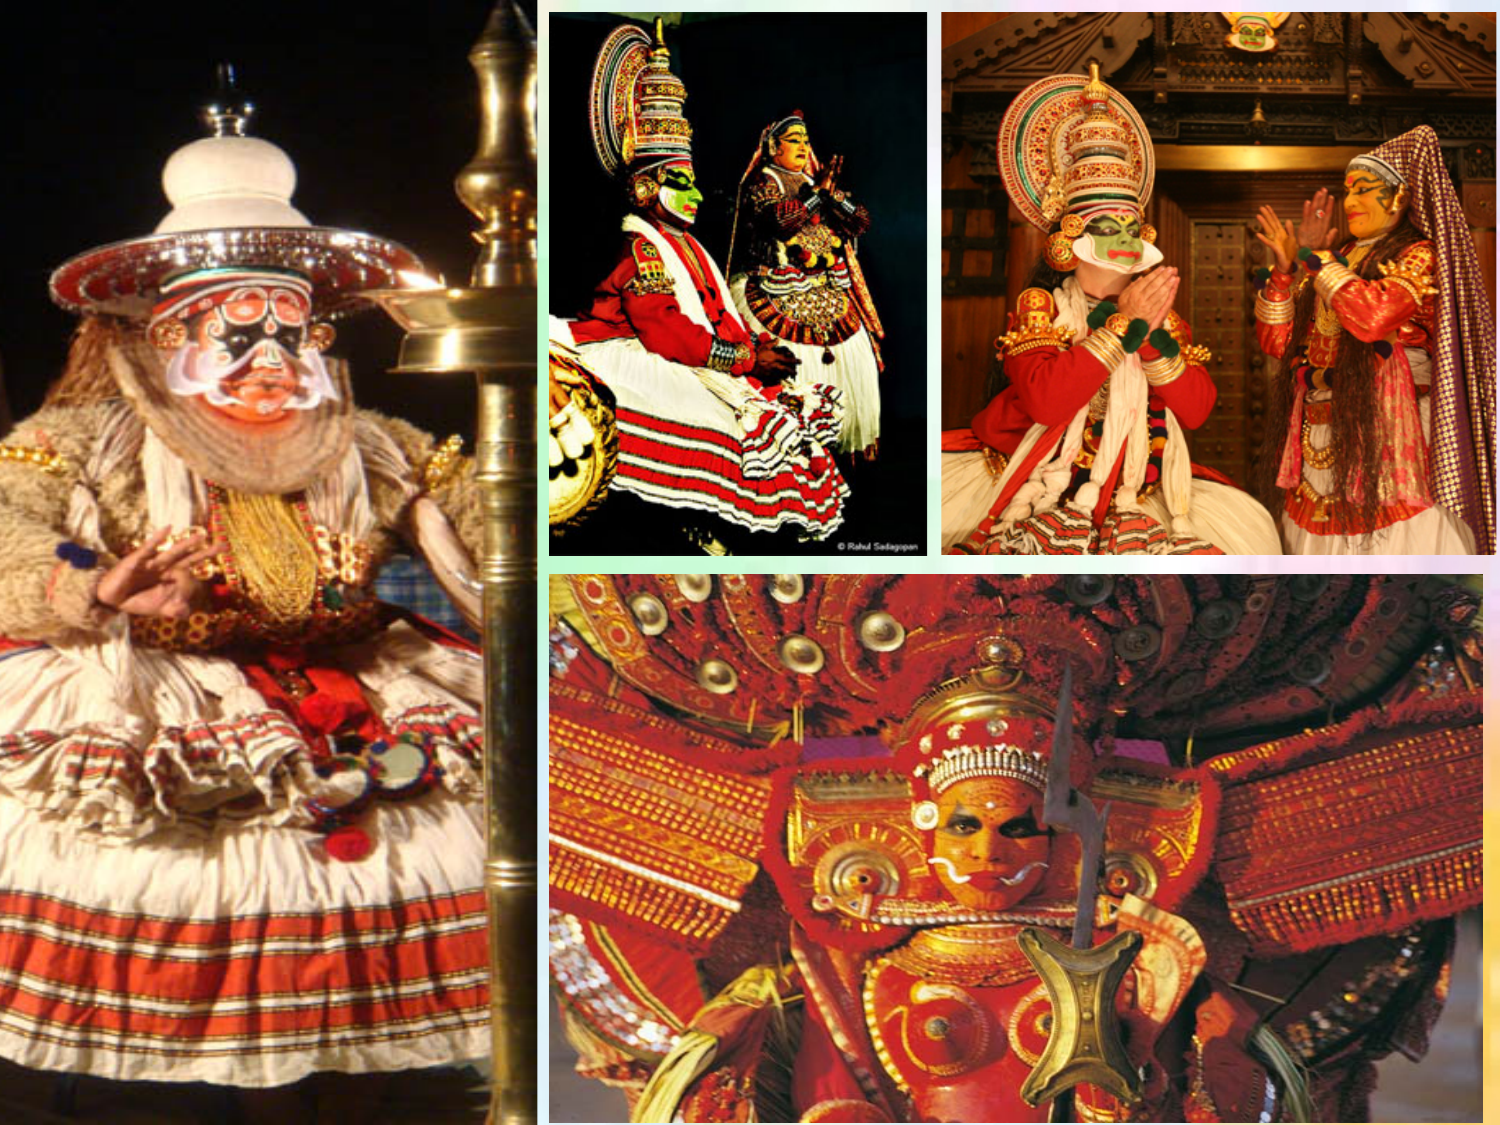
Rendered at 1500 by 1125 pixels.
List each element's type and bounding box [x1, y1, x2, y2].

list [548, 574, 1483, 1123]
picture [538, 0, 1500, 1125]
list [0, 0, 538, 1125]
